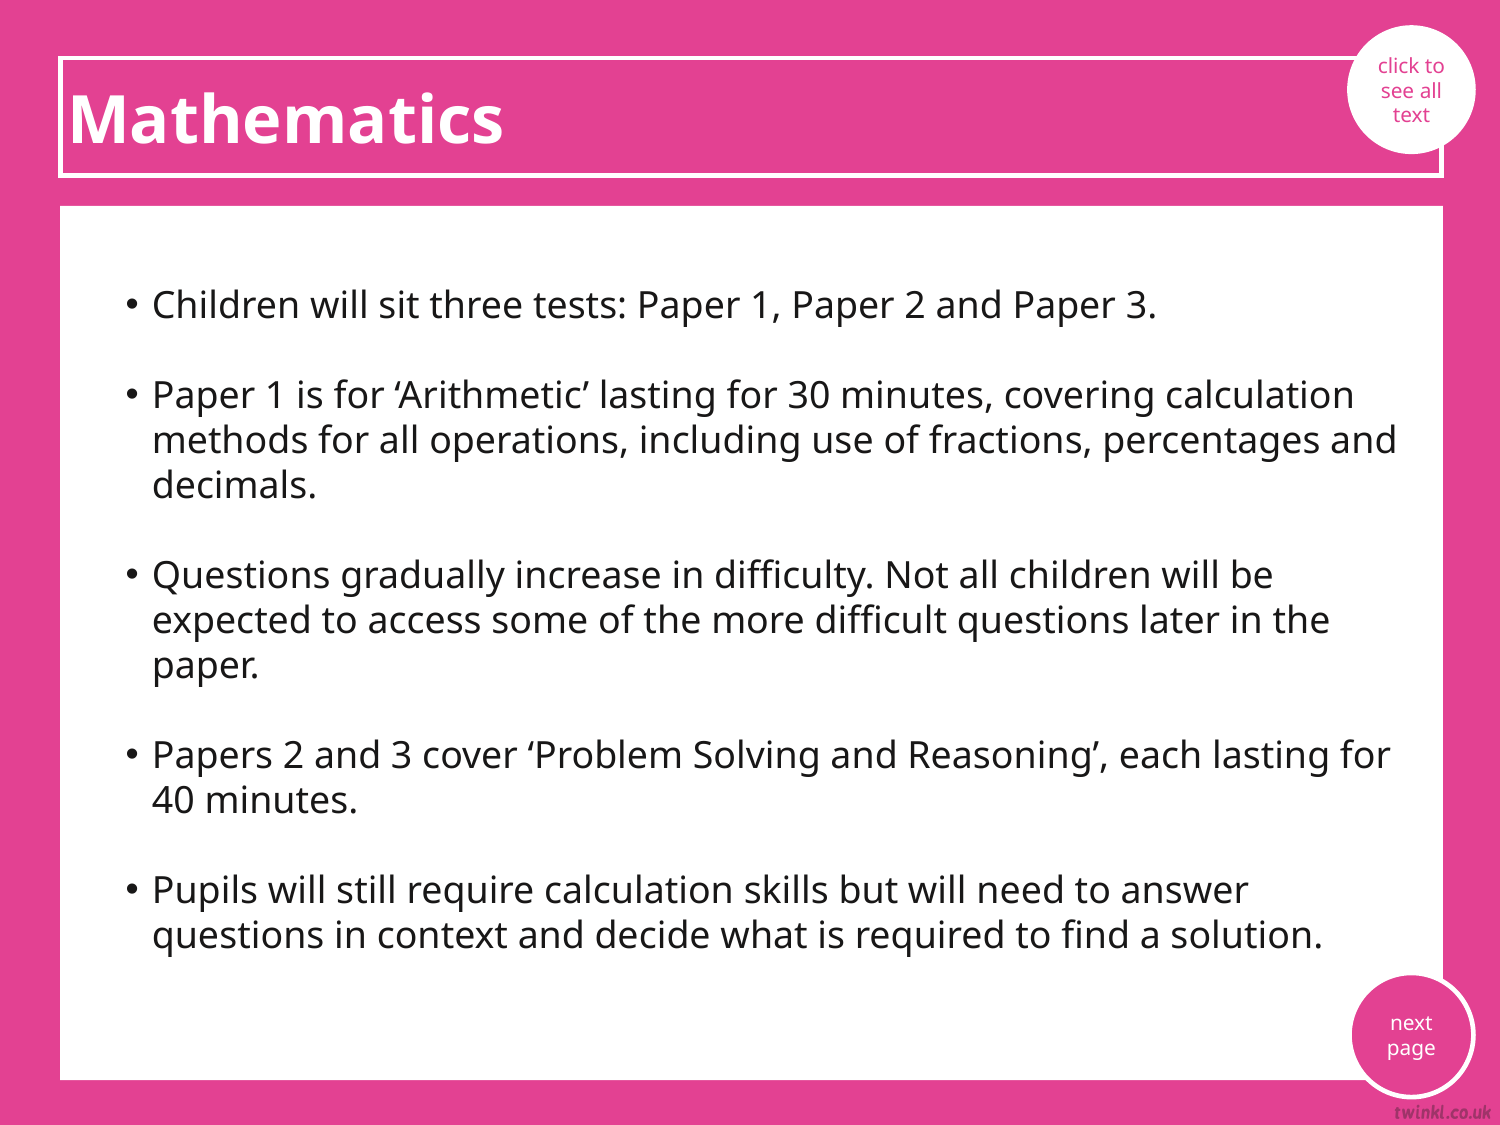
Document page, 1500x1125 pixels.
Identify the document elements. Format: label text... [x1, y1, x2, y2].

text_box next page [1348, 971, 1475, 1099]
text_box [59, 57, 1442, 176]
text_box Mathematics [52, 69, 520, 165]
text_box Children will sit three tests: Paper 1, Paper 2 and Paper 3. Paper 1 is for ‘Arithmetic’ lasting for 30 minutes, covering calculation methods for all operations, including use of fractions, percentages and decimals. Questions gradually increase in difficulty. Not all children will be expected to access some of the more difficult questions later in the paper. Papers 2 and 3 cover ‘Problem Solving and Reasoning’, each lasting for 40 minutes. Pupils will still require calculation skills but will need to answer questions in context and decide what is required to find a solution. [59, 205, 1444, 1081]
text_box click to see all text [1348, 26, 1475, 153]
picture [1394, 1104, 1491, 1119]
